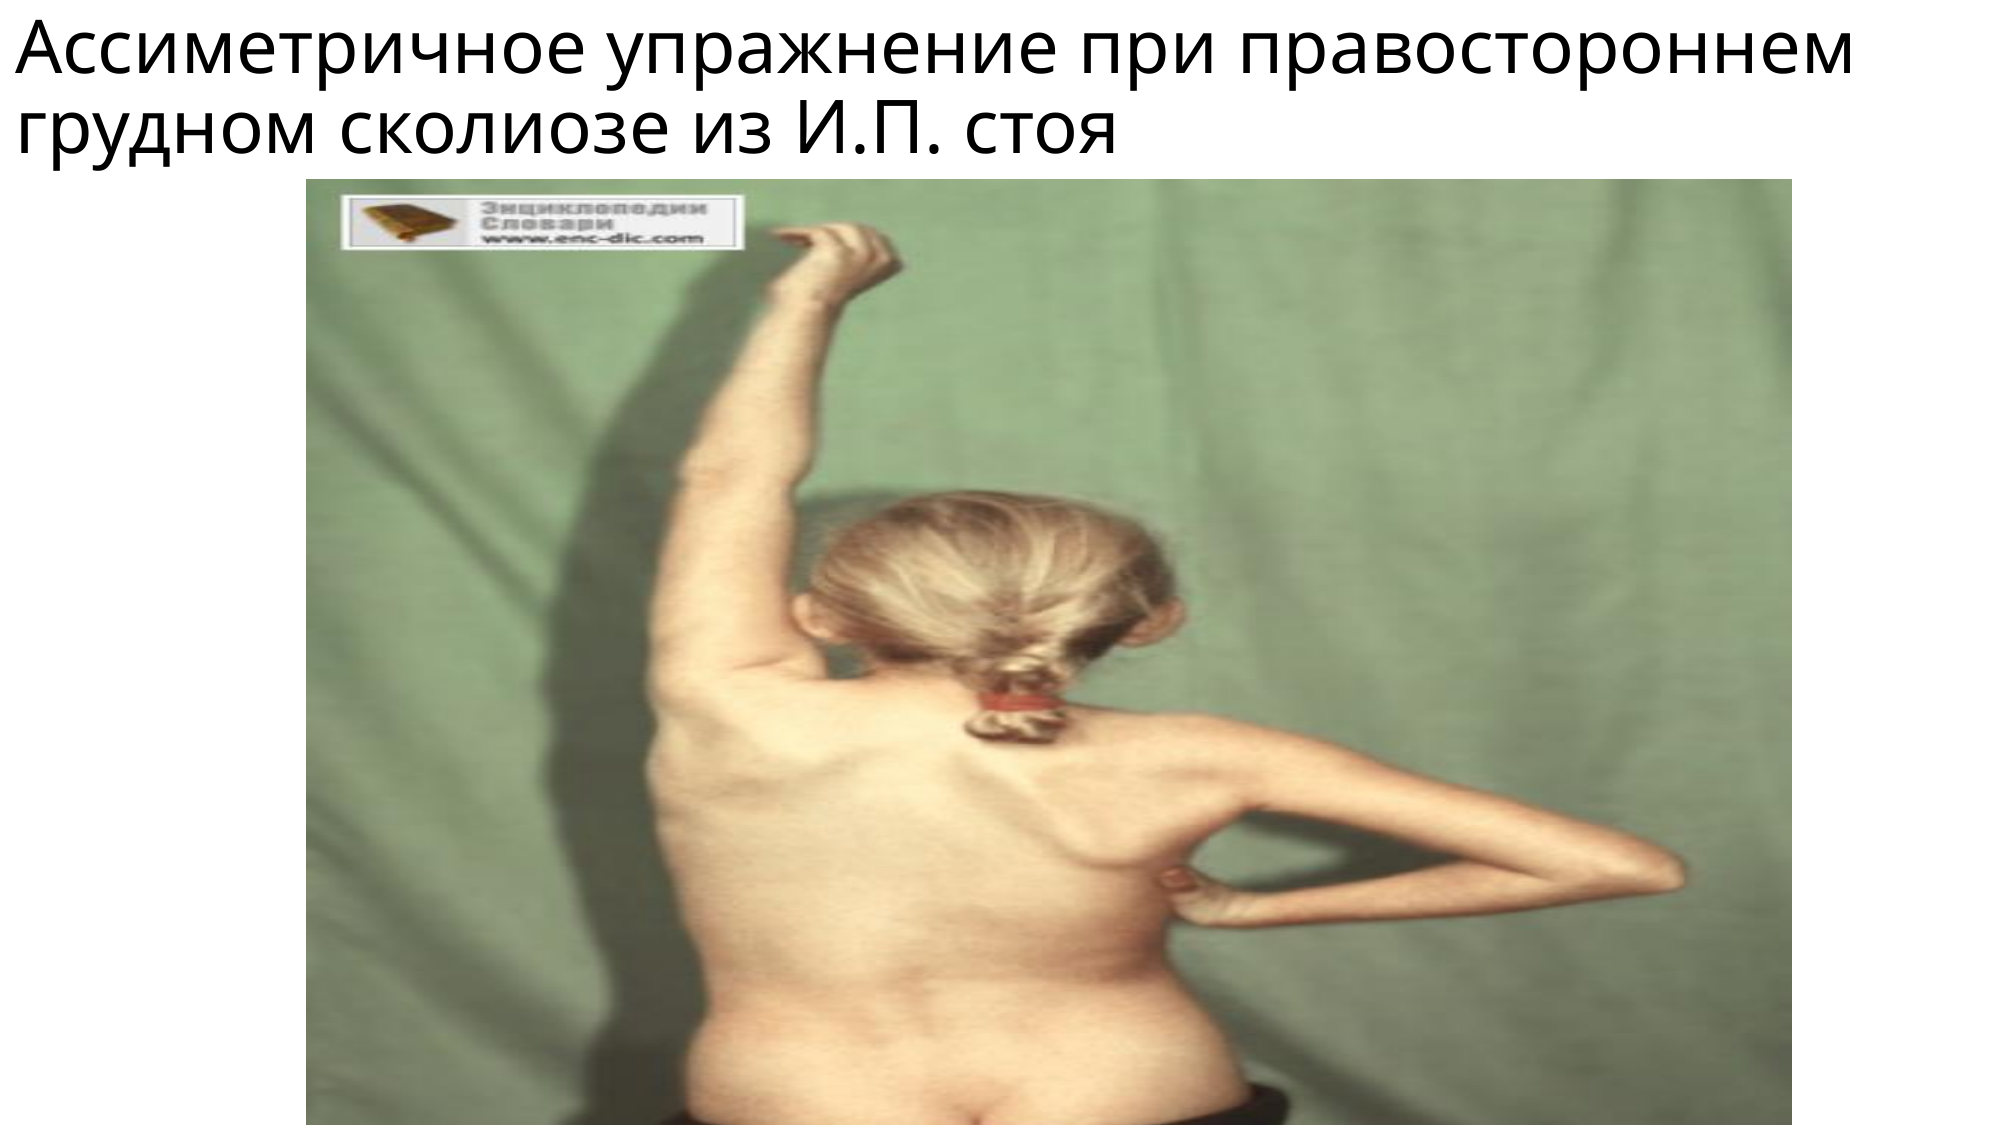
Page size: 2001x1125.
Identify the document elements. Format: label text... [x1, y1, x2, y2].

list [306, 179, 1792, 1125]
title Ассиметричное упражнение при правостороннем грудном сколиозе из И.П. стоя [0, 0, 2000, 180]
